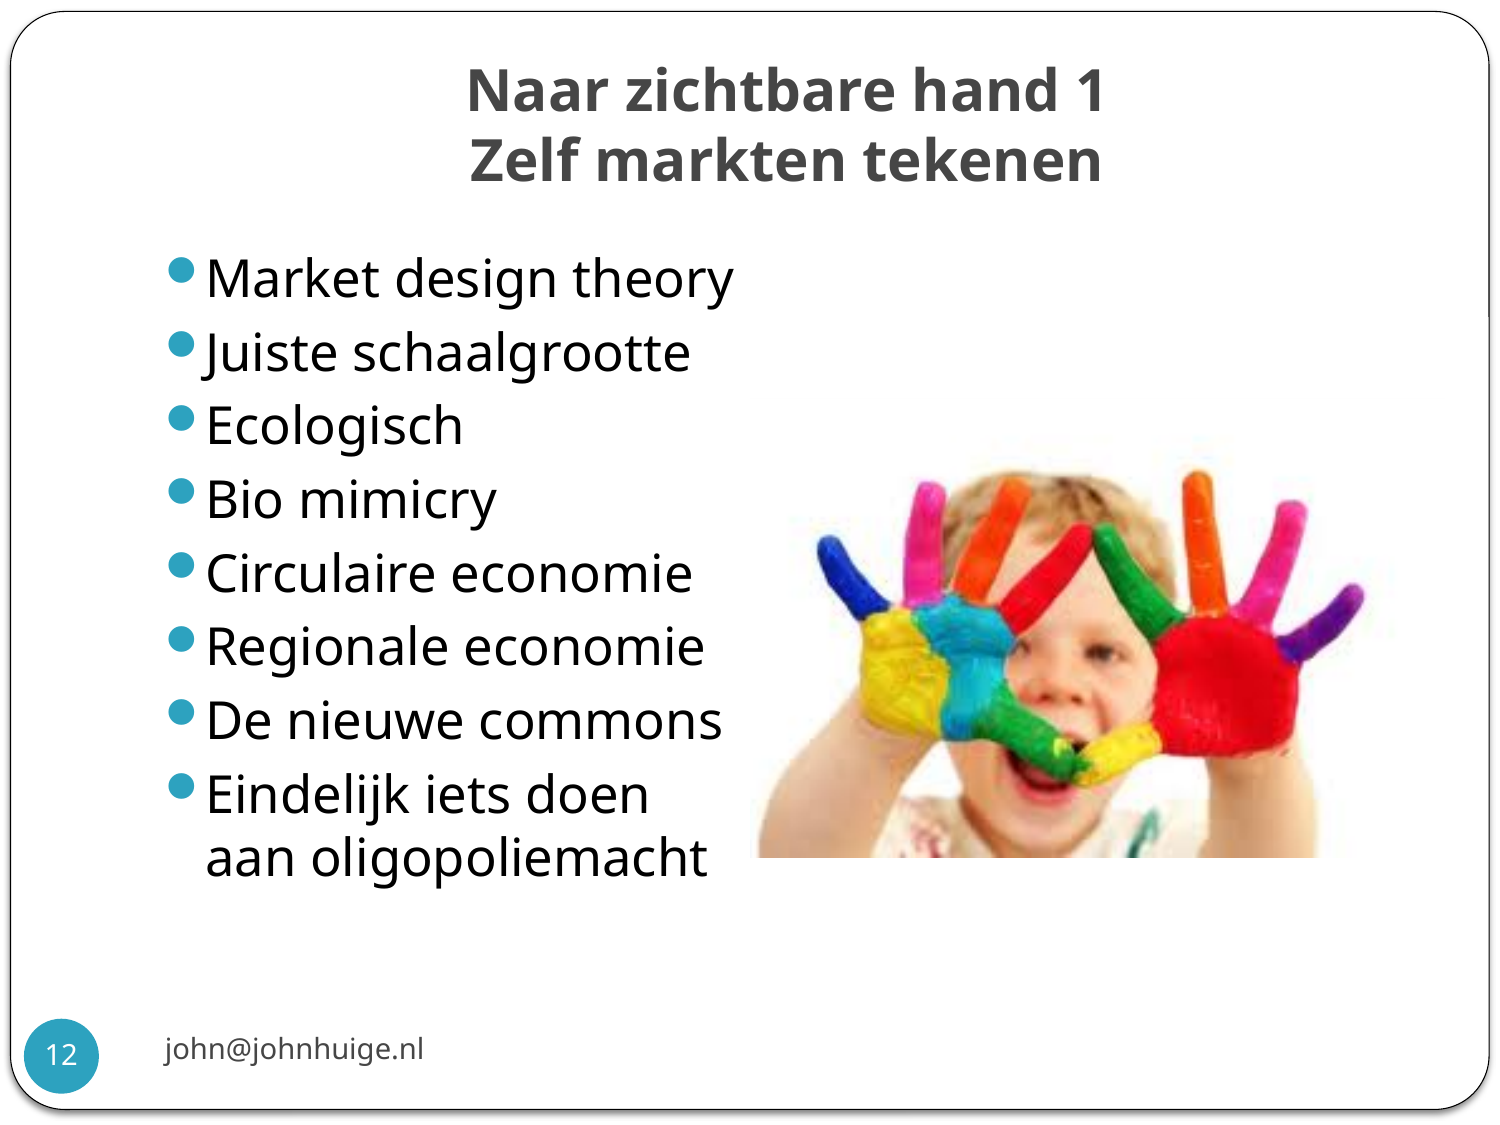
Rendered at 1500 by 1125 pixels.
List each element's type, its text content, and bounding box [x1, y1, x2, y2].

title Naar zichtbare hand 1 Zelf markten tekenen [150, 45, 1425, 209]
footer john@johnhuige.nl [150, 1012, 800, 1088]
list Market design theory Juiste schaalgrootte Ecologisch Bio mimicry Circulaire economie Regionale economie De nieuwe commons Eindelijk iets doen aan oligopoliemacht [150, 237, 765, 988]
slide_number 12 [23, 1018, 99, 1094]
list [749, 396, 1445, 859]
